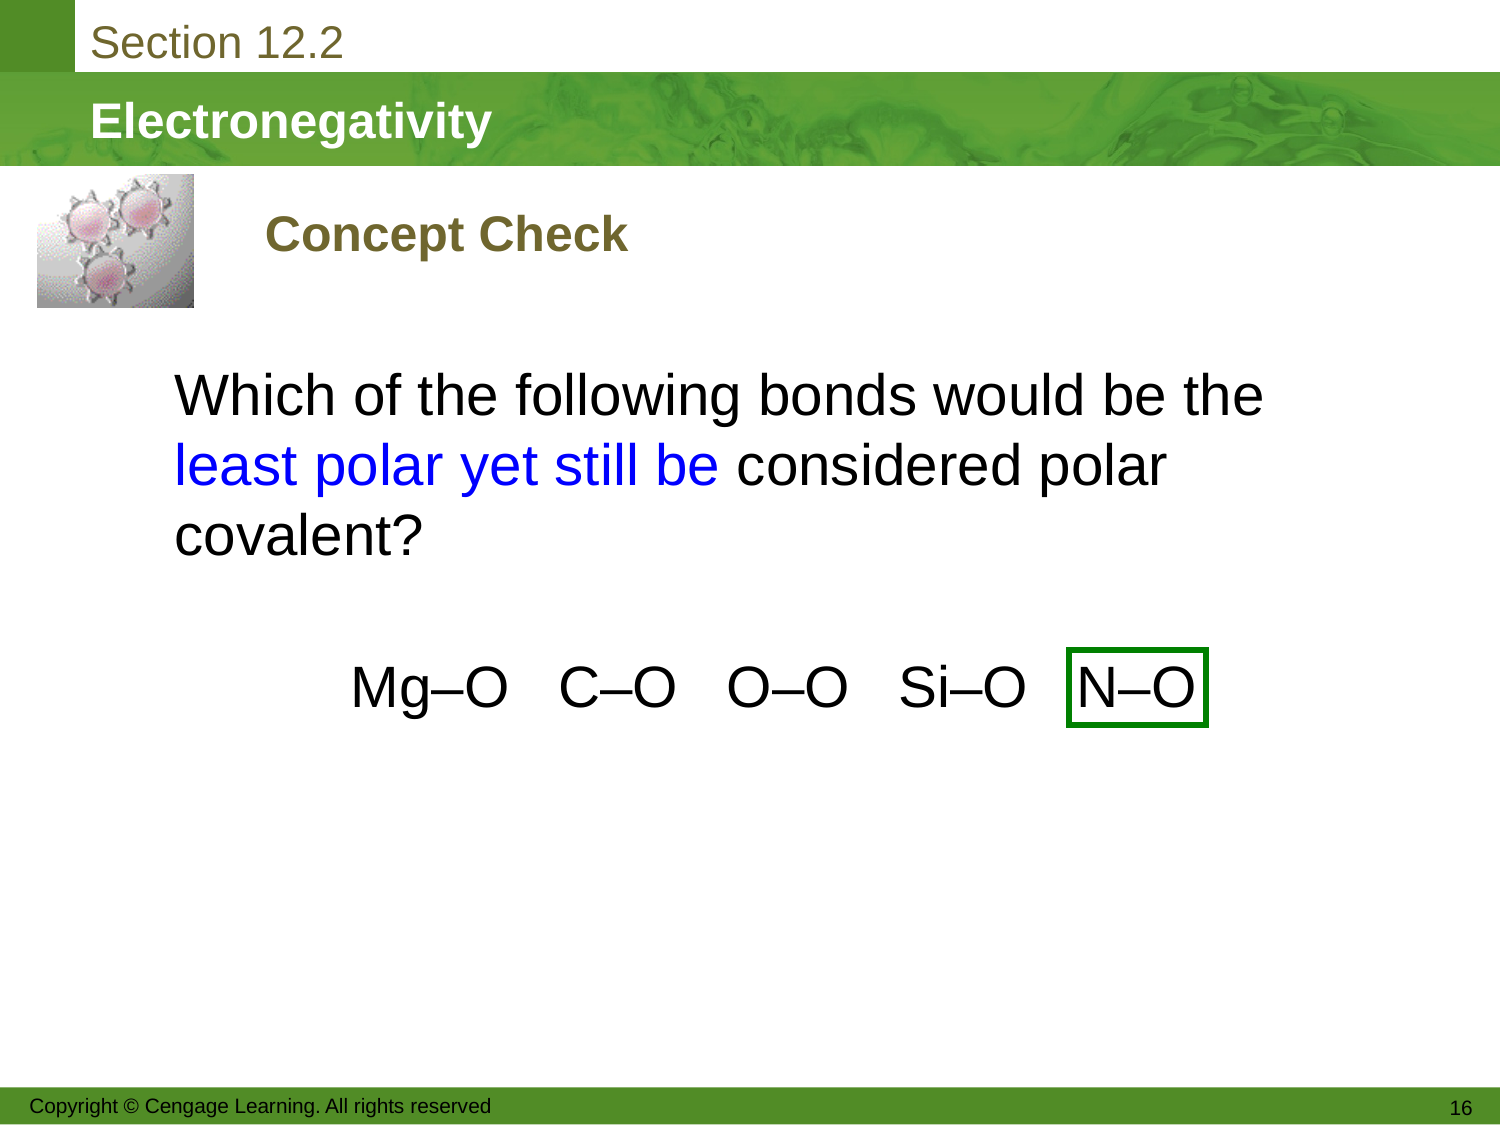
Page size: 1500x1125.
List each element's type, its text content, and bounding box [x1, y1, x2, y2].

slide_number 16 [1087, 1087, 1488, 1125]
title Concept Check [249, 187, 1450, 275]
list Which of the following bonds would be the least polar yet still be considered polar covalent? Mg–O C–O O–O Si–O N–O [37, 350, 1388, 730]
footer Copyright © Cengage Learning. All rights reserved [14, 1085, 977, 1124]
picture [37, 174, 194, 309]
text_box [1068, 649, 1207, 725]
picture [0, 72, 1500, 166]
